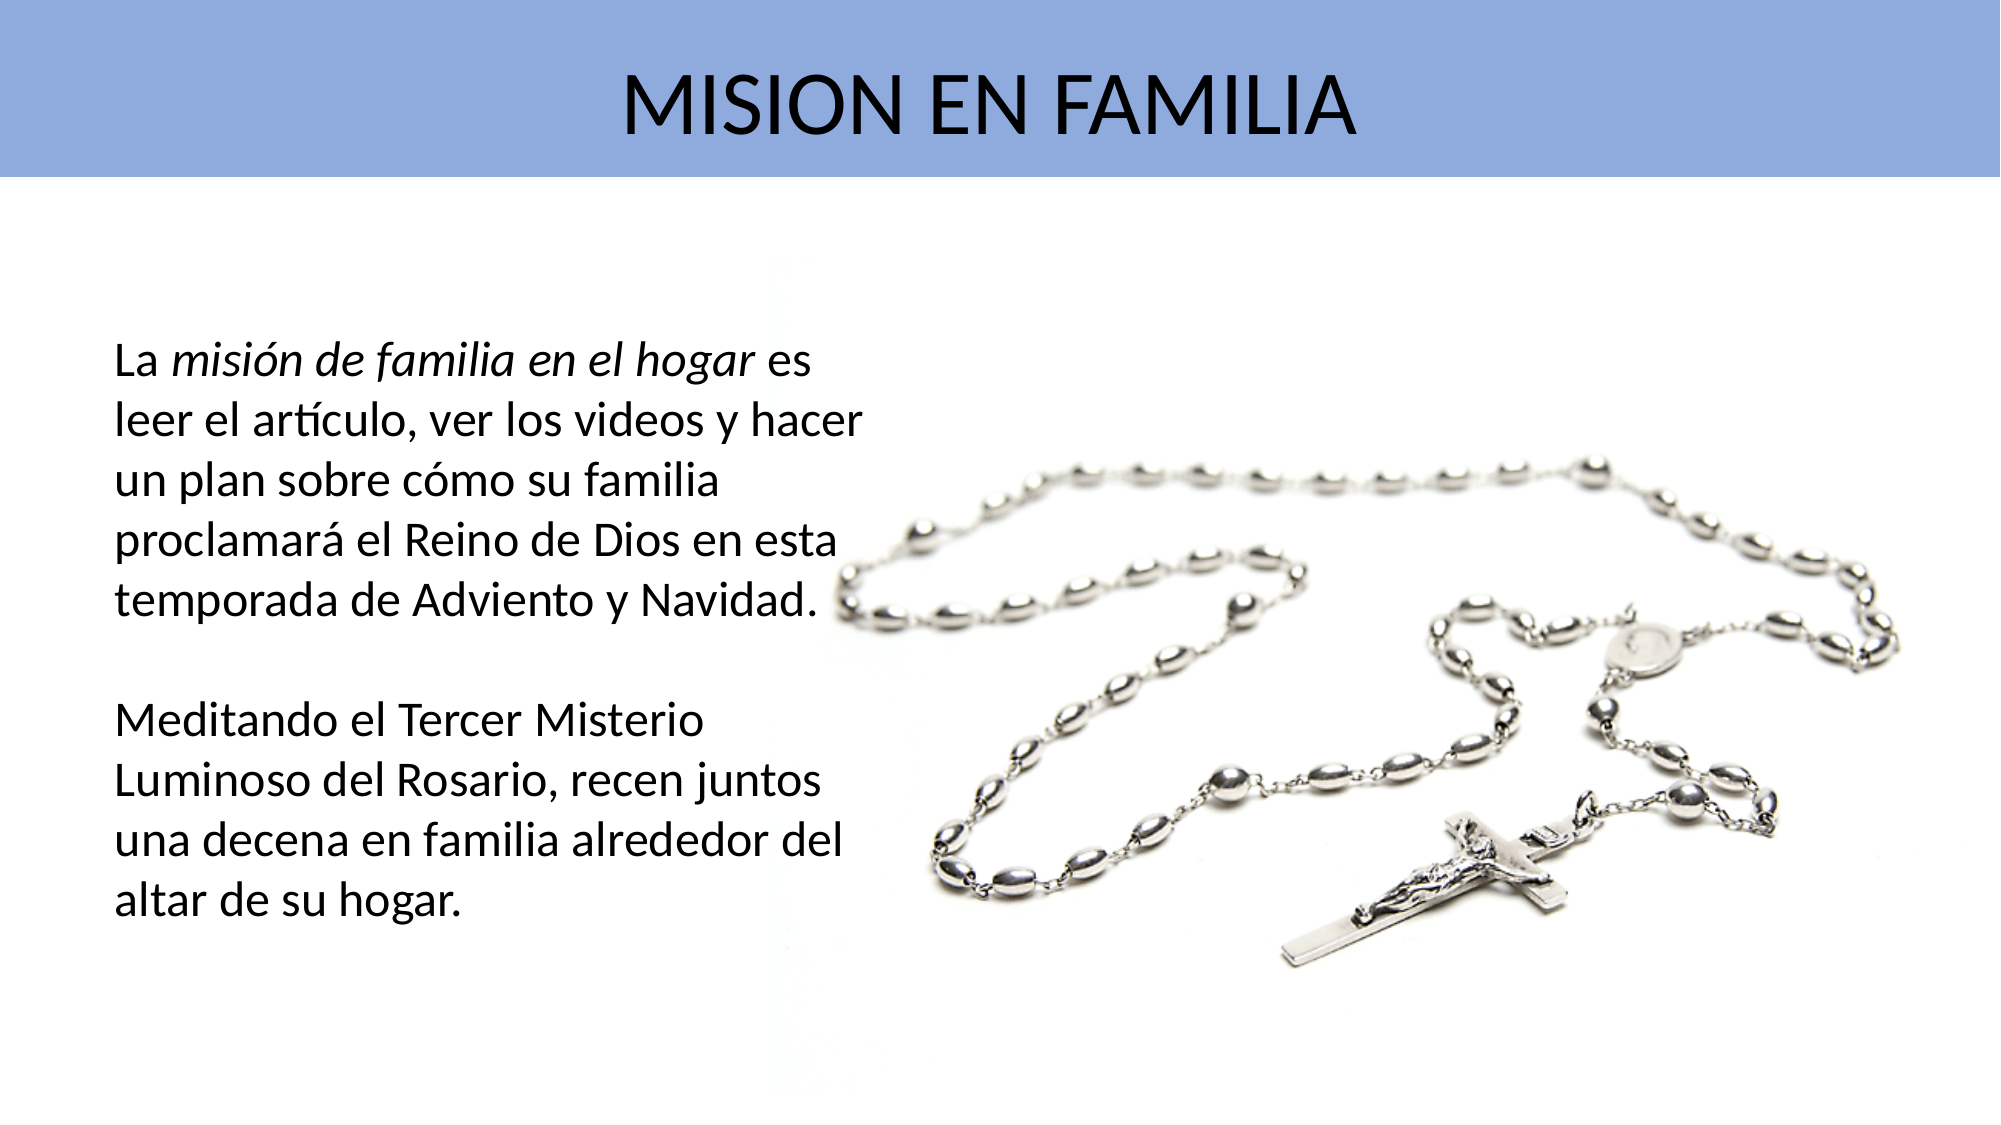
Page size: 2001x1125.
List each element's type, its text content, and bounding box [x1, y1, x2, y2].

text_box La misión de familia en el hogar es leer el artículo, ver los videos y hacer un plan sobre cómo su familia proclamará el Reino de Dios en esta temporada de Adviento y Navidad. Meditando el Tercer Misterio Luminoso del Rosario, recen juntos una decena en familia alrededor del altar de su hogar. [100, 258, 770, 934]
picture [770, 258, 2000, 1092]
text_box [0, 0, 2000, 178]
text_box MISION EN FAMILIA [480, 35, 1519, 161]
